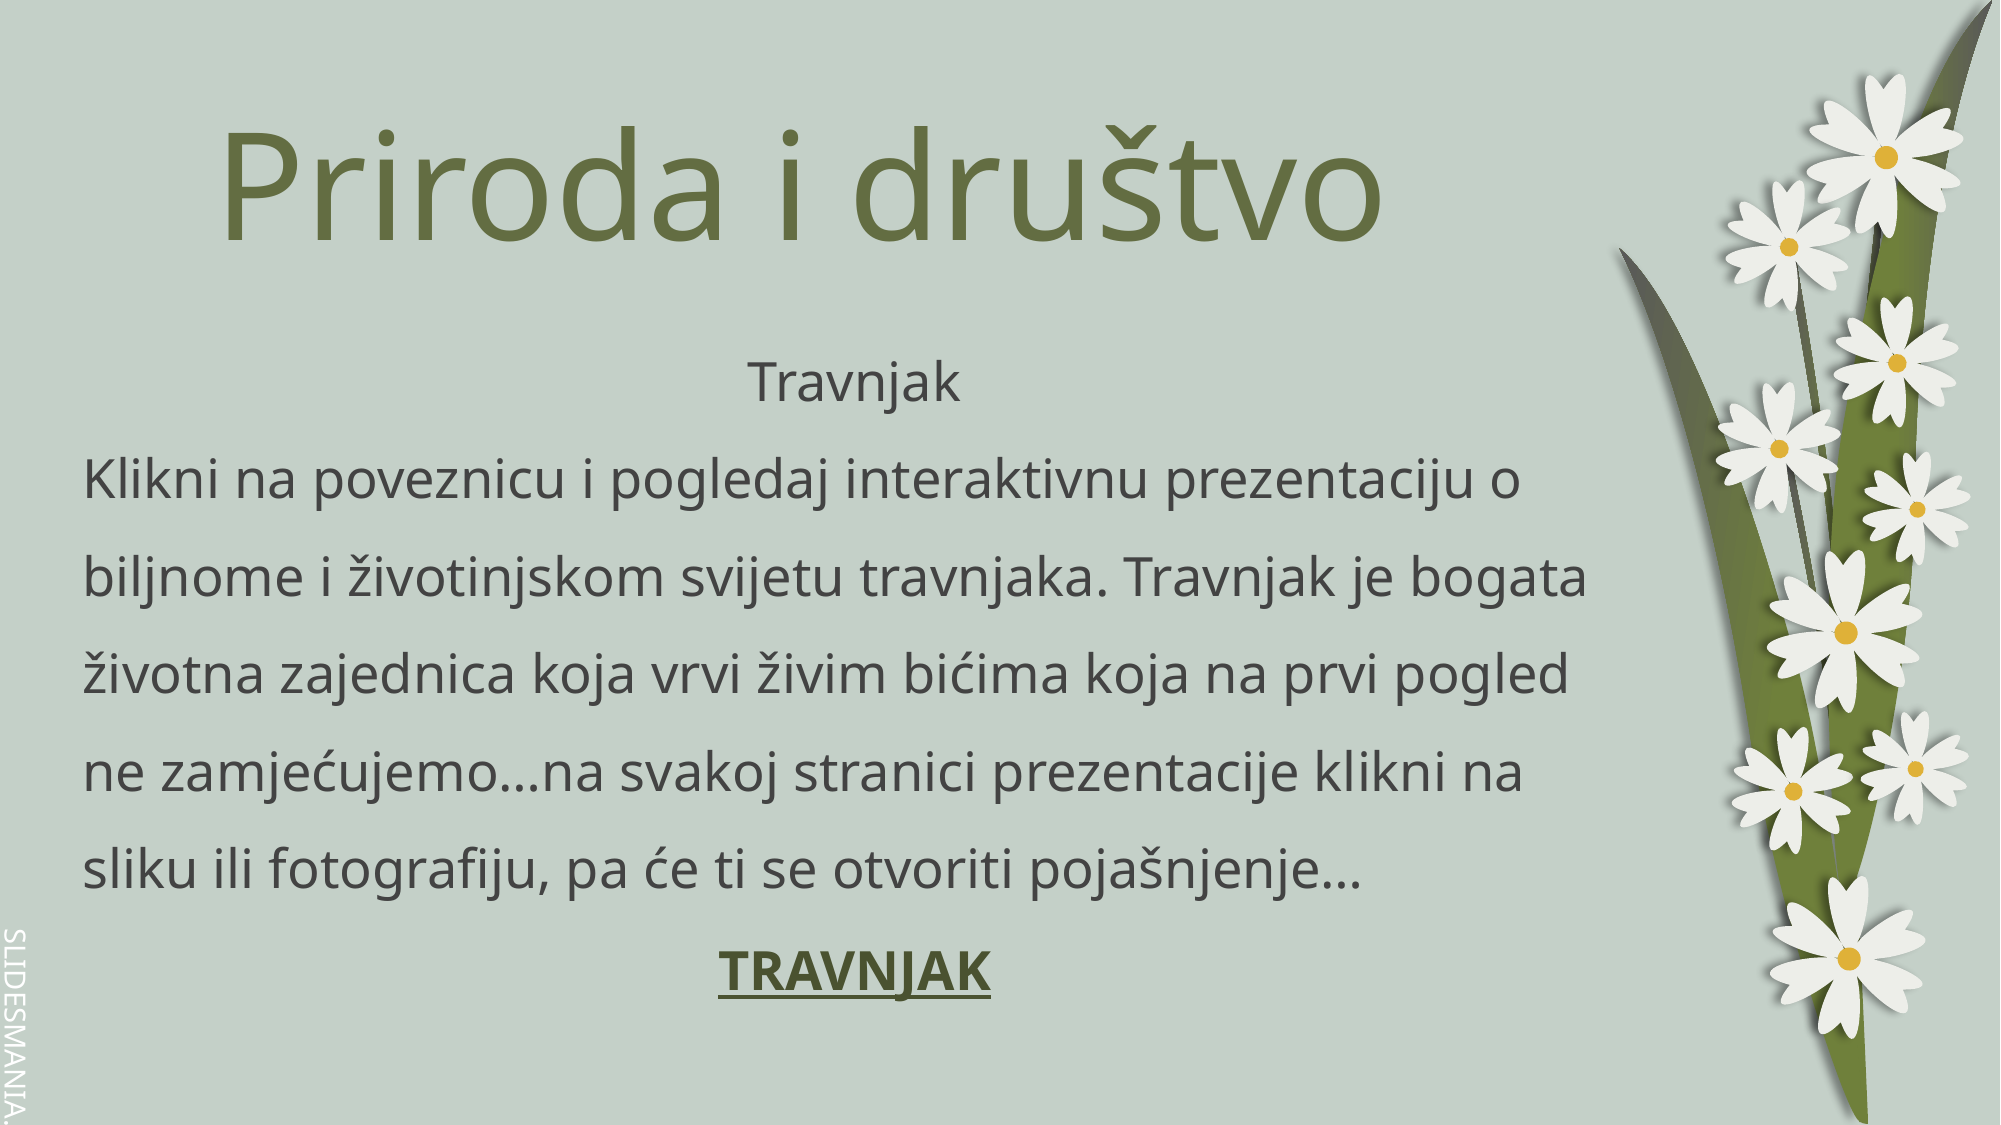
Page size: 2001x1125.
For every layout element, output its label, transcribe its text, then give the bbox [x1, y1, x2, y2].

title Priroda i društvo [194, 70, 1505, 197]
list Travnjak Klikni na poveznicu i pogledaj interaktivnu prezentaciju o biljnome i životinjskom svijetu travnjaka. Travnjak je bogata životna zajednica koja vrvi živim bićima koja na prvi pogled ne zamjećujemo…na svakoj stranici prezentacije klikni na sliku ili fotografiju, pa će ti se otvoriti pojašnjenje… TRAVNJAK [52, 294, 1647, 741]
